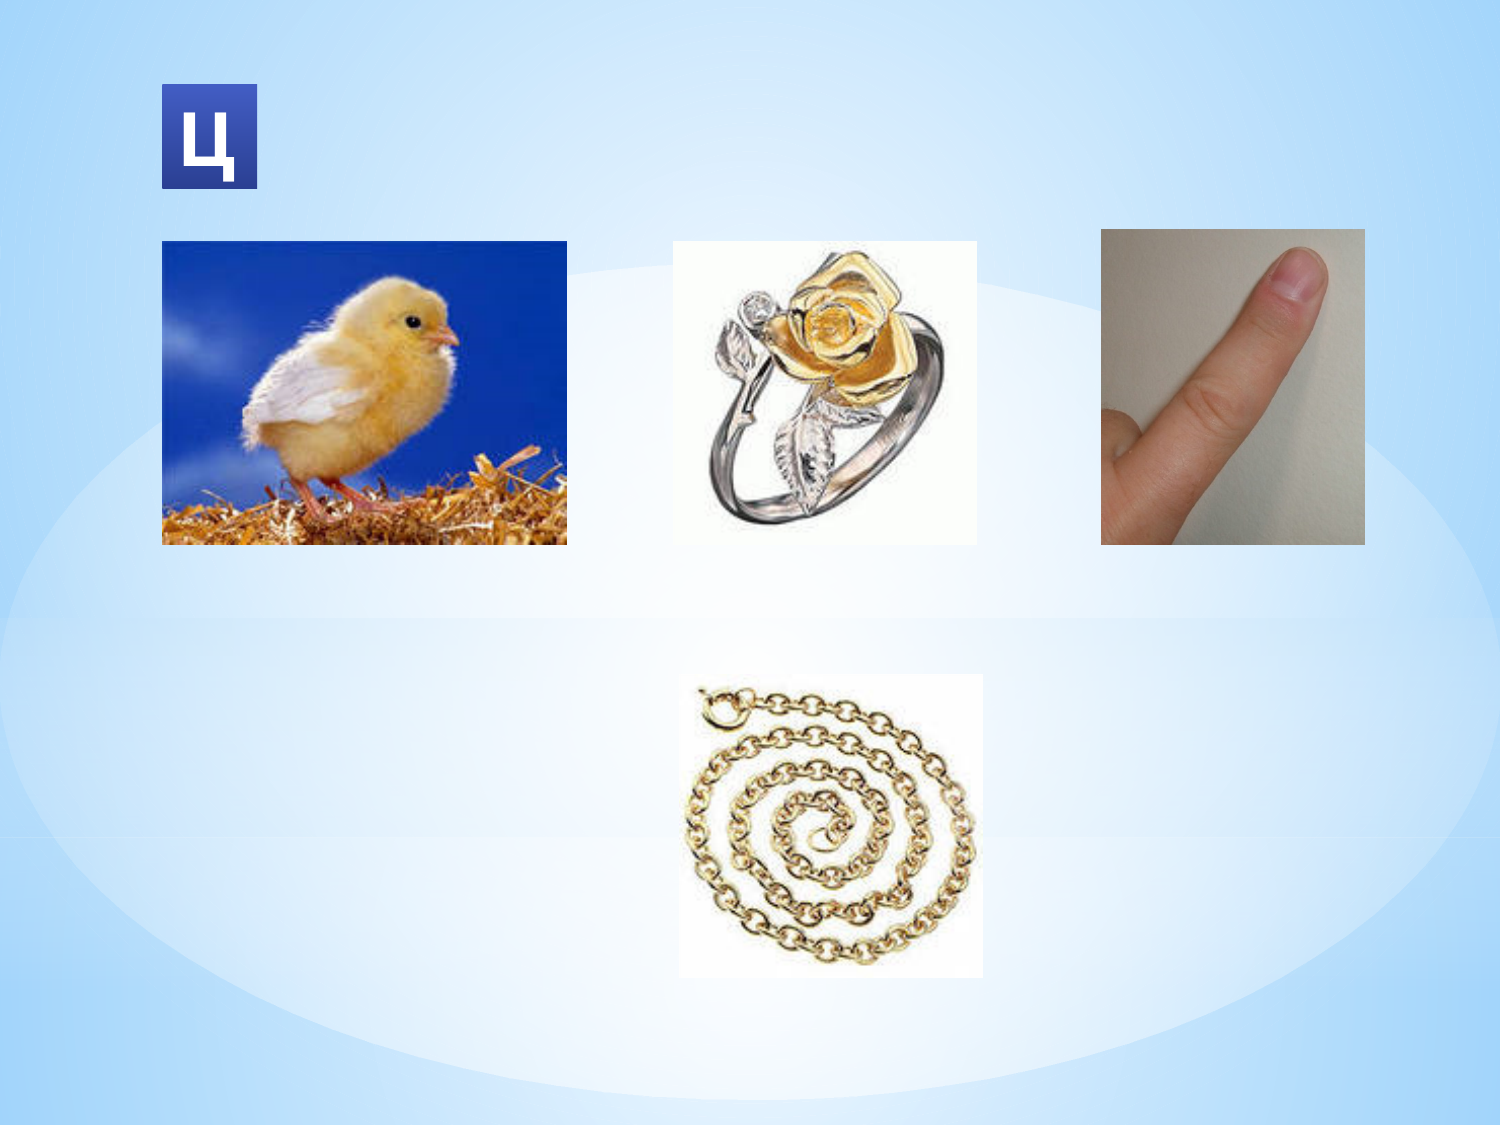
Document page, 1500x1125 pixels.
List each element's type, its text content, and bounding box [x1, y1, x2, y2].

picture [1100, 229, 1365, 545]
text_box Ц [162, 84, 258, 189]
picture [672, 241, 977, 545]
picture [678, 674, 983, 979]
picture [162, 241, 567, 545]
